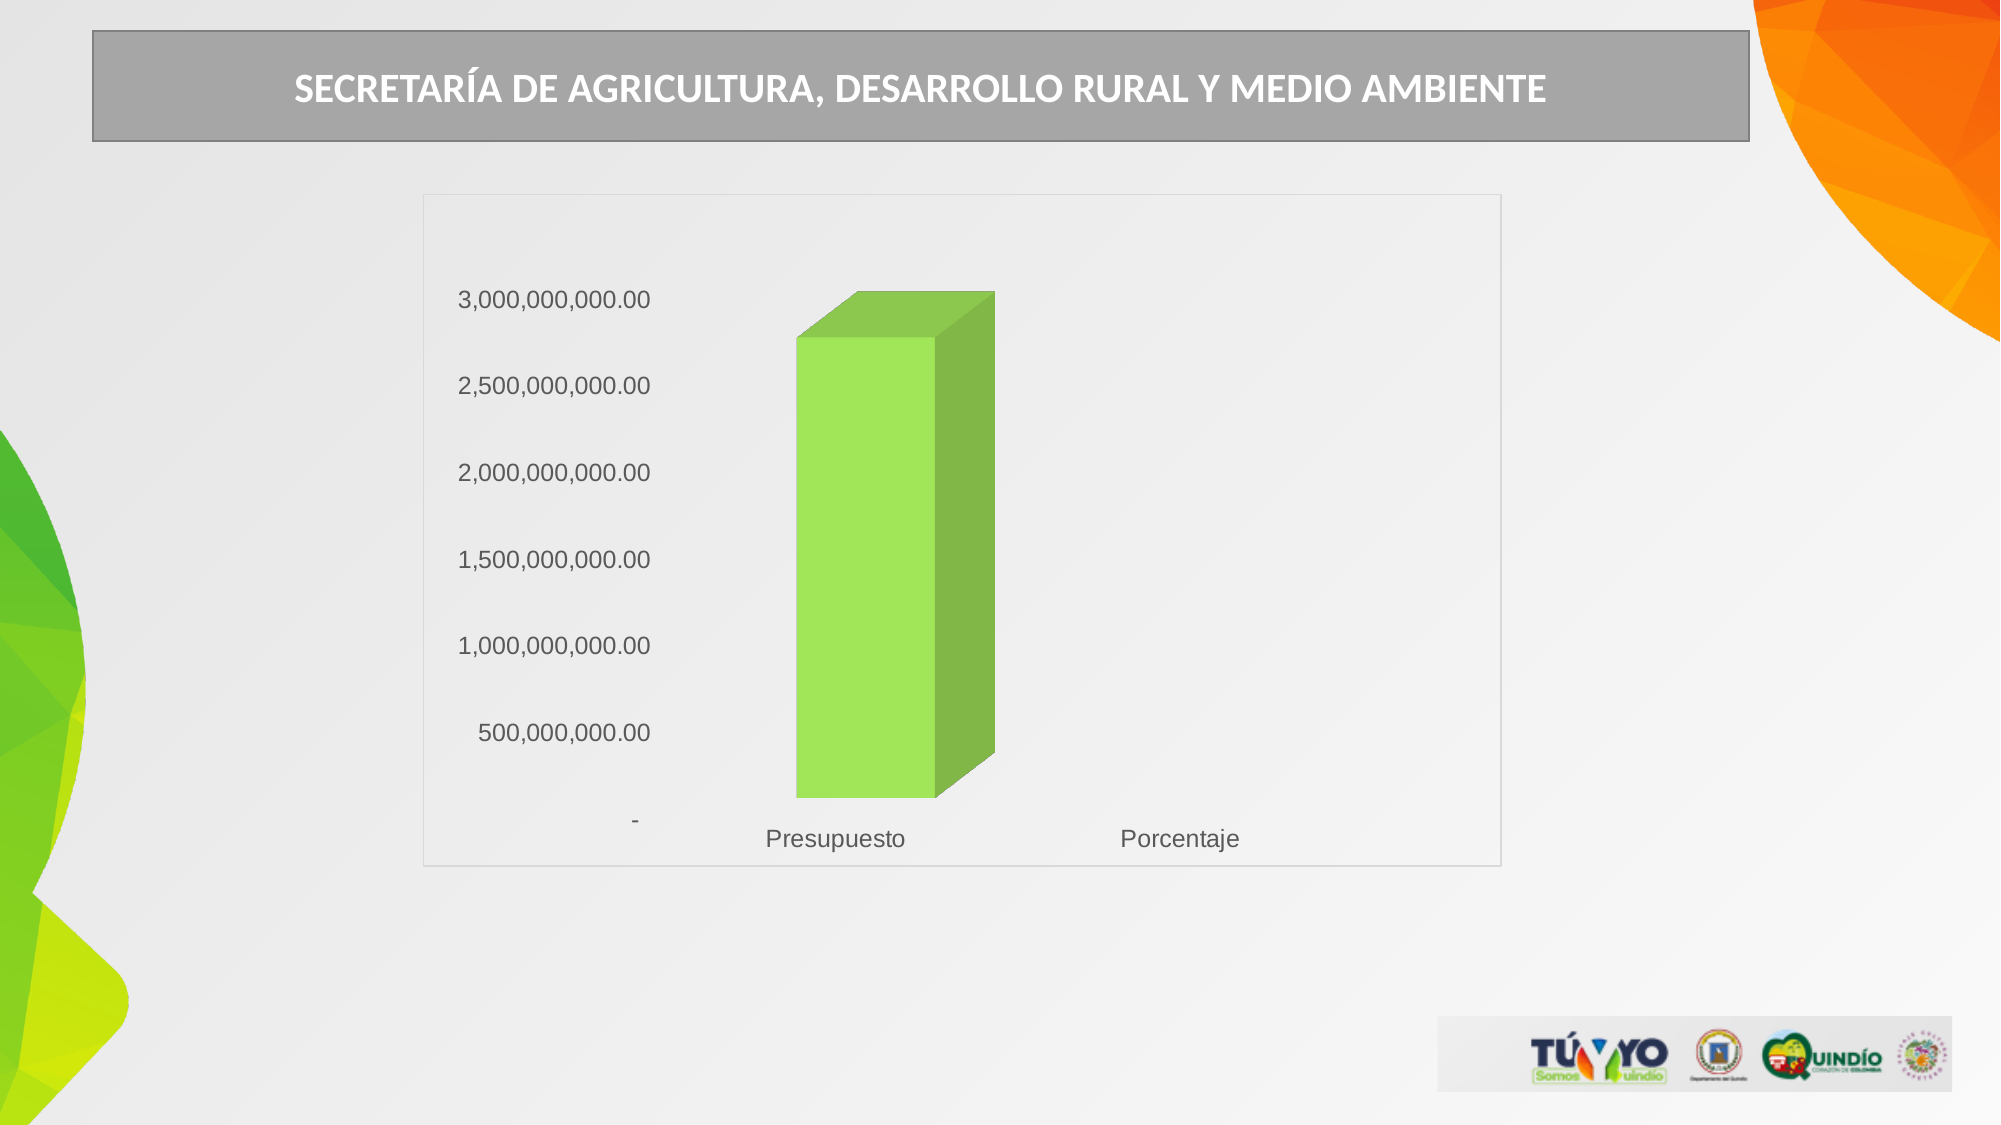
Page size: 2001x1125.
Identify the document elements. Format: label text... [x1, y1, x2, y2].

picture [1748, 0, 2000, 813]
text_box SECRETARÍA DE AGRICULTURA, DESARROLLO RURAL Y MEDIO AMBIENTE [92, 30, 1748, 142]
chart [422, 193, 1502, 867]
picture [0, 235, 148, 1125]
picture [1437, 1016, 1953, 1092]
